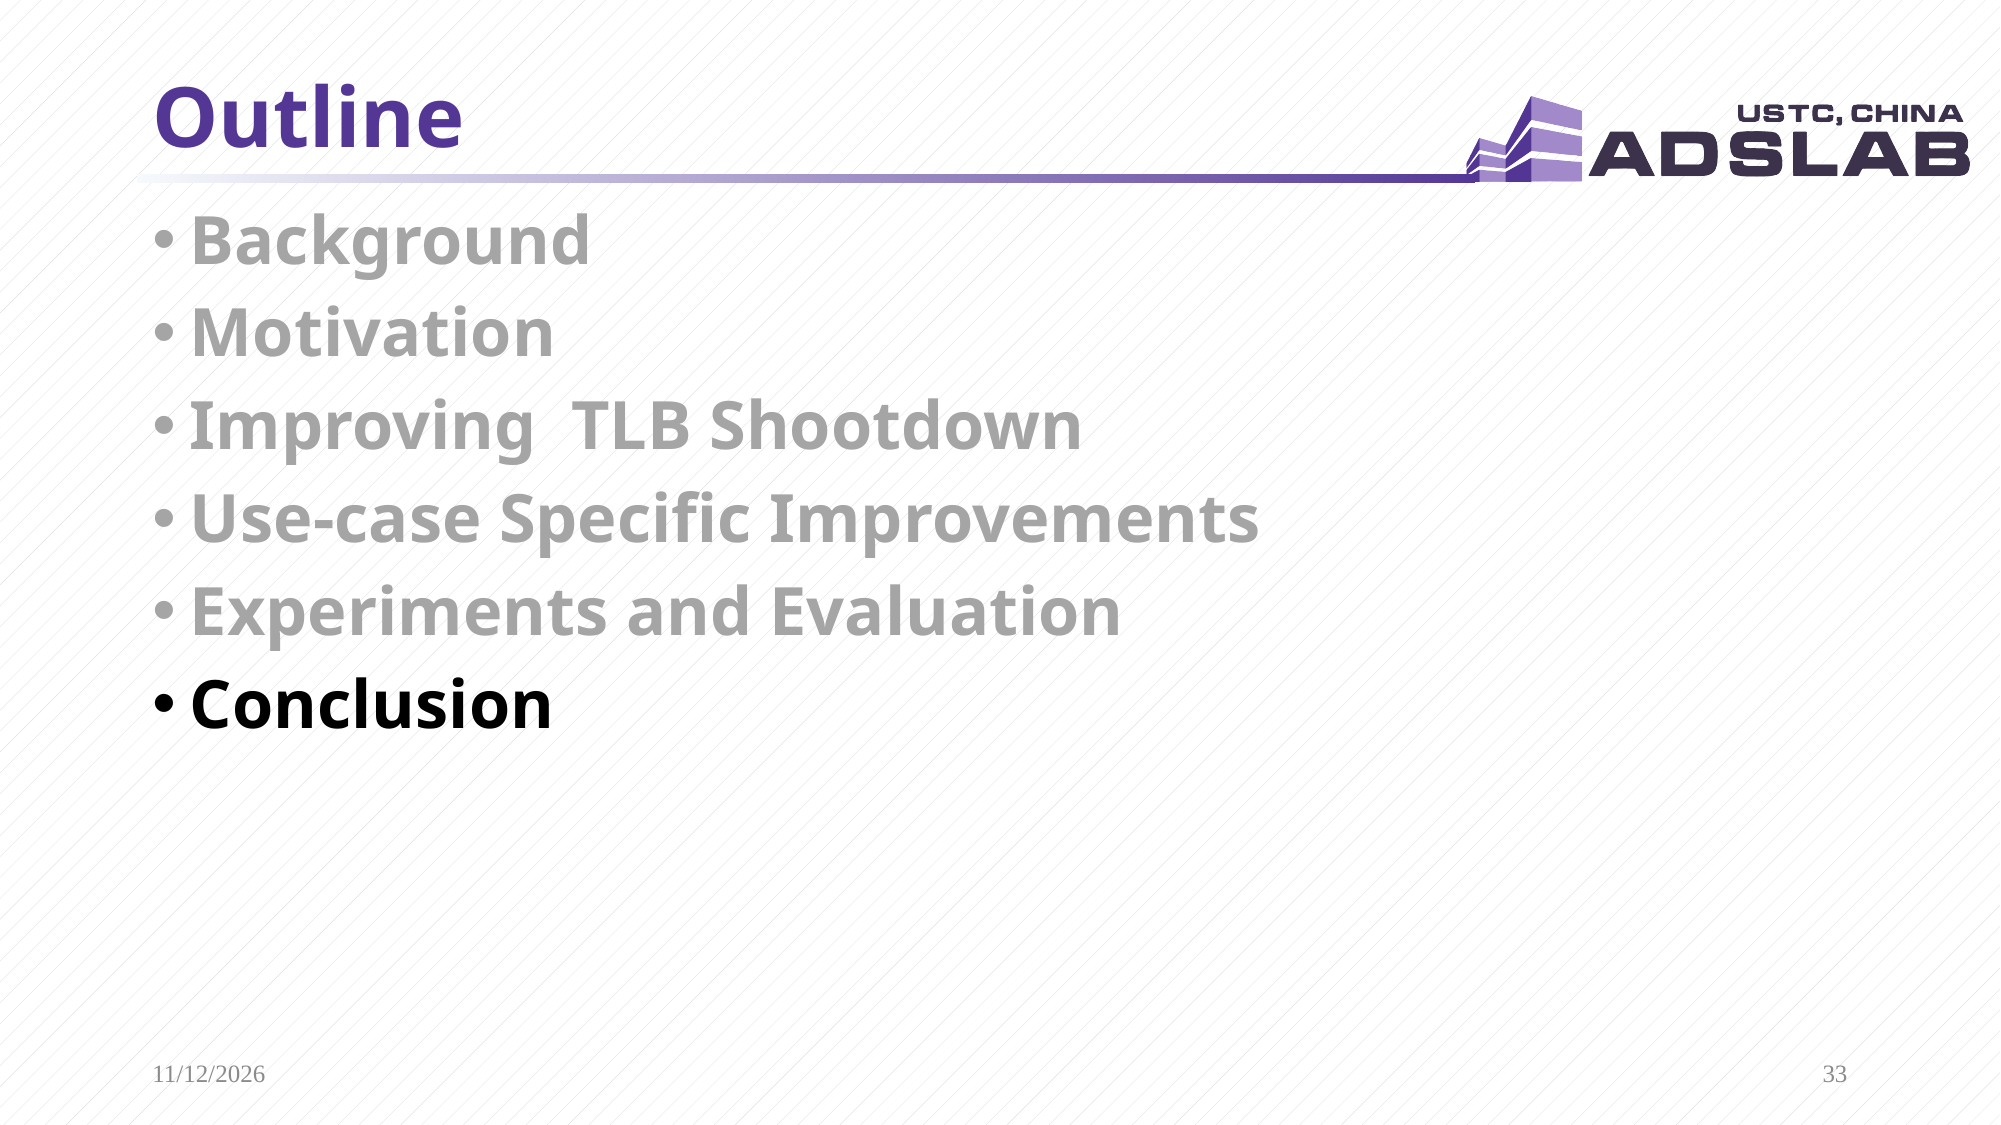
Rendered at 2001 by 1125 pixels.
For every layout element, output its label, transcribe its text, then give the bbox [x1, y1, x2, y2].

title Outline [137, 63, 1863, 177]
list Background Motivation Improving TLB Shootdown Use-case Specific Improvements Experiments and Evaluation Conclusion [137, 199, 1863, 1014]
picture [1470, 93, 1976, 183]
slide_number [137, 1042, 588, 1103]
